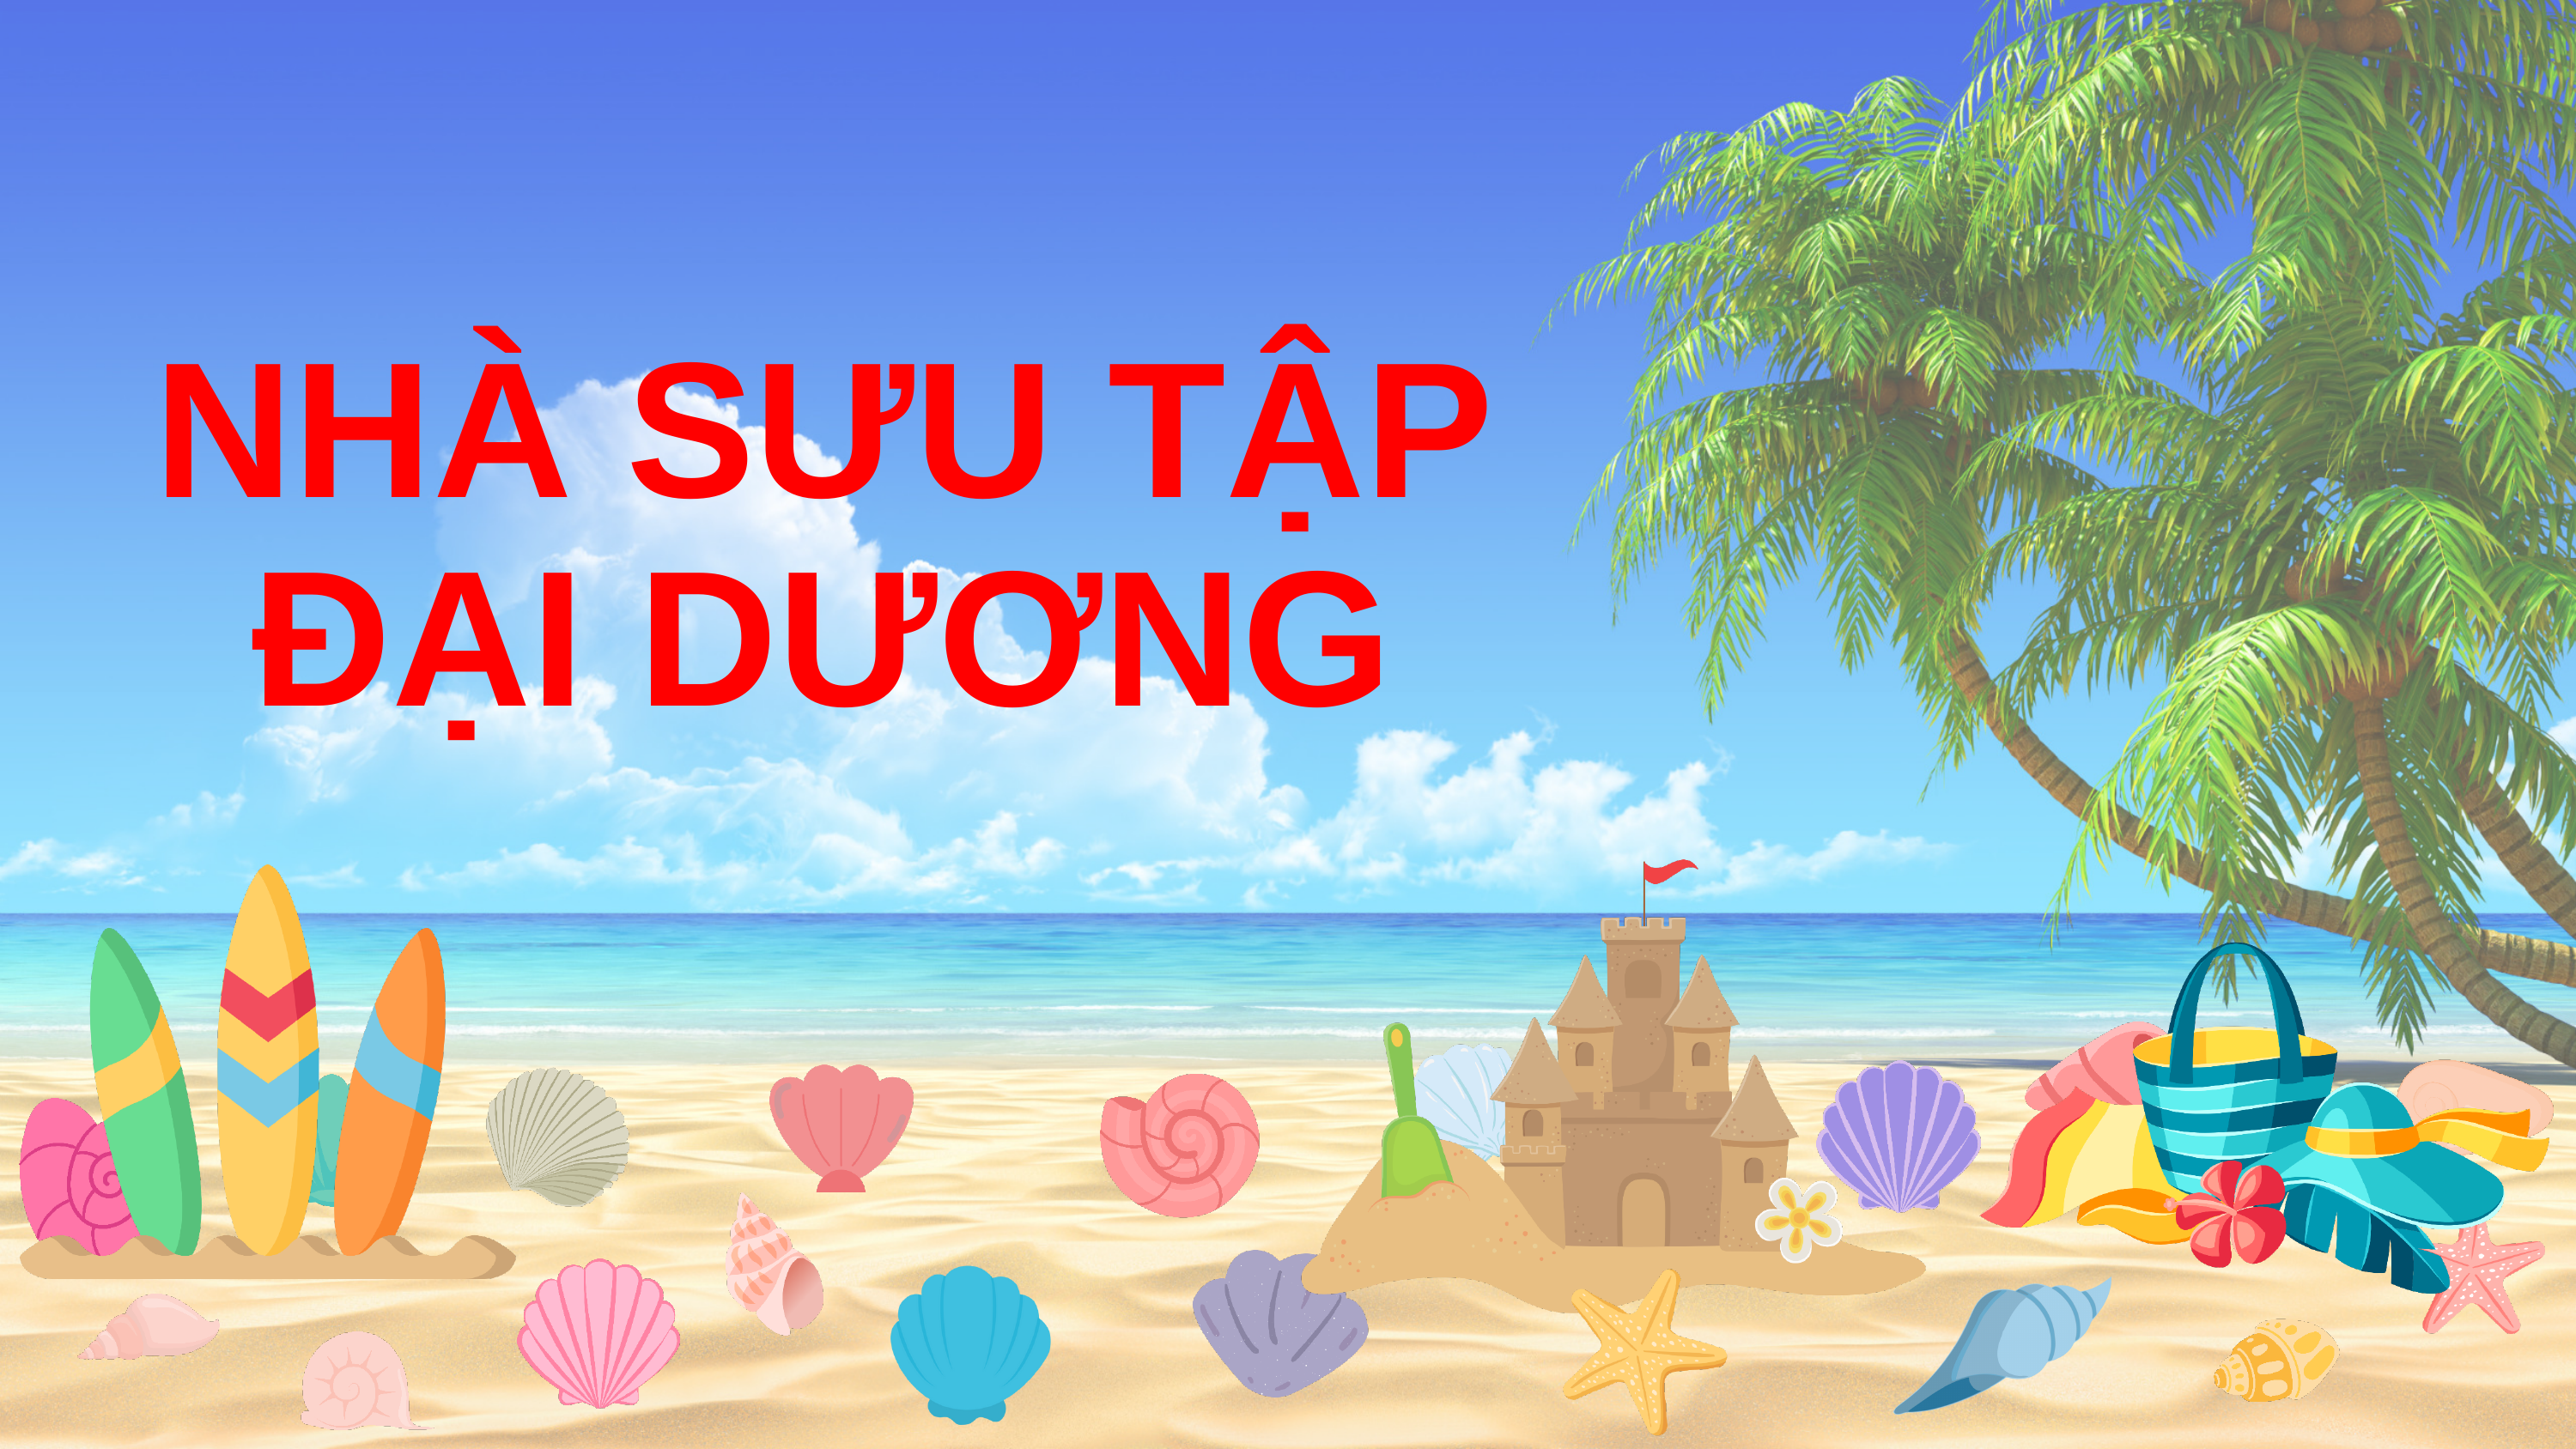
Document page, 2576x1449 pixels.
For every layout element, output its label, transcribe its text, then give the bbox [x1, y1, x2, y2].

picture [19, 864, 630, 1279]
picture [517, 1258, 680, 1409]
picture [1181, 858, 2554, 1438]
text_box NHÀ SƯU TẬP ĐẠI DƯƠNG [131, 477, 1515, 758]
picture [2213, 1317, 2342, 1404]
picture [725, 1064, 914, 1336]
picture [1100, 1072, 1260, 1222]
picture [299, 1327, 437, 1432]
picture [890, 1265, 1051, 1425]
picture [77, 1293, 221, 1360]
